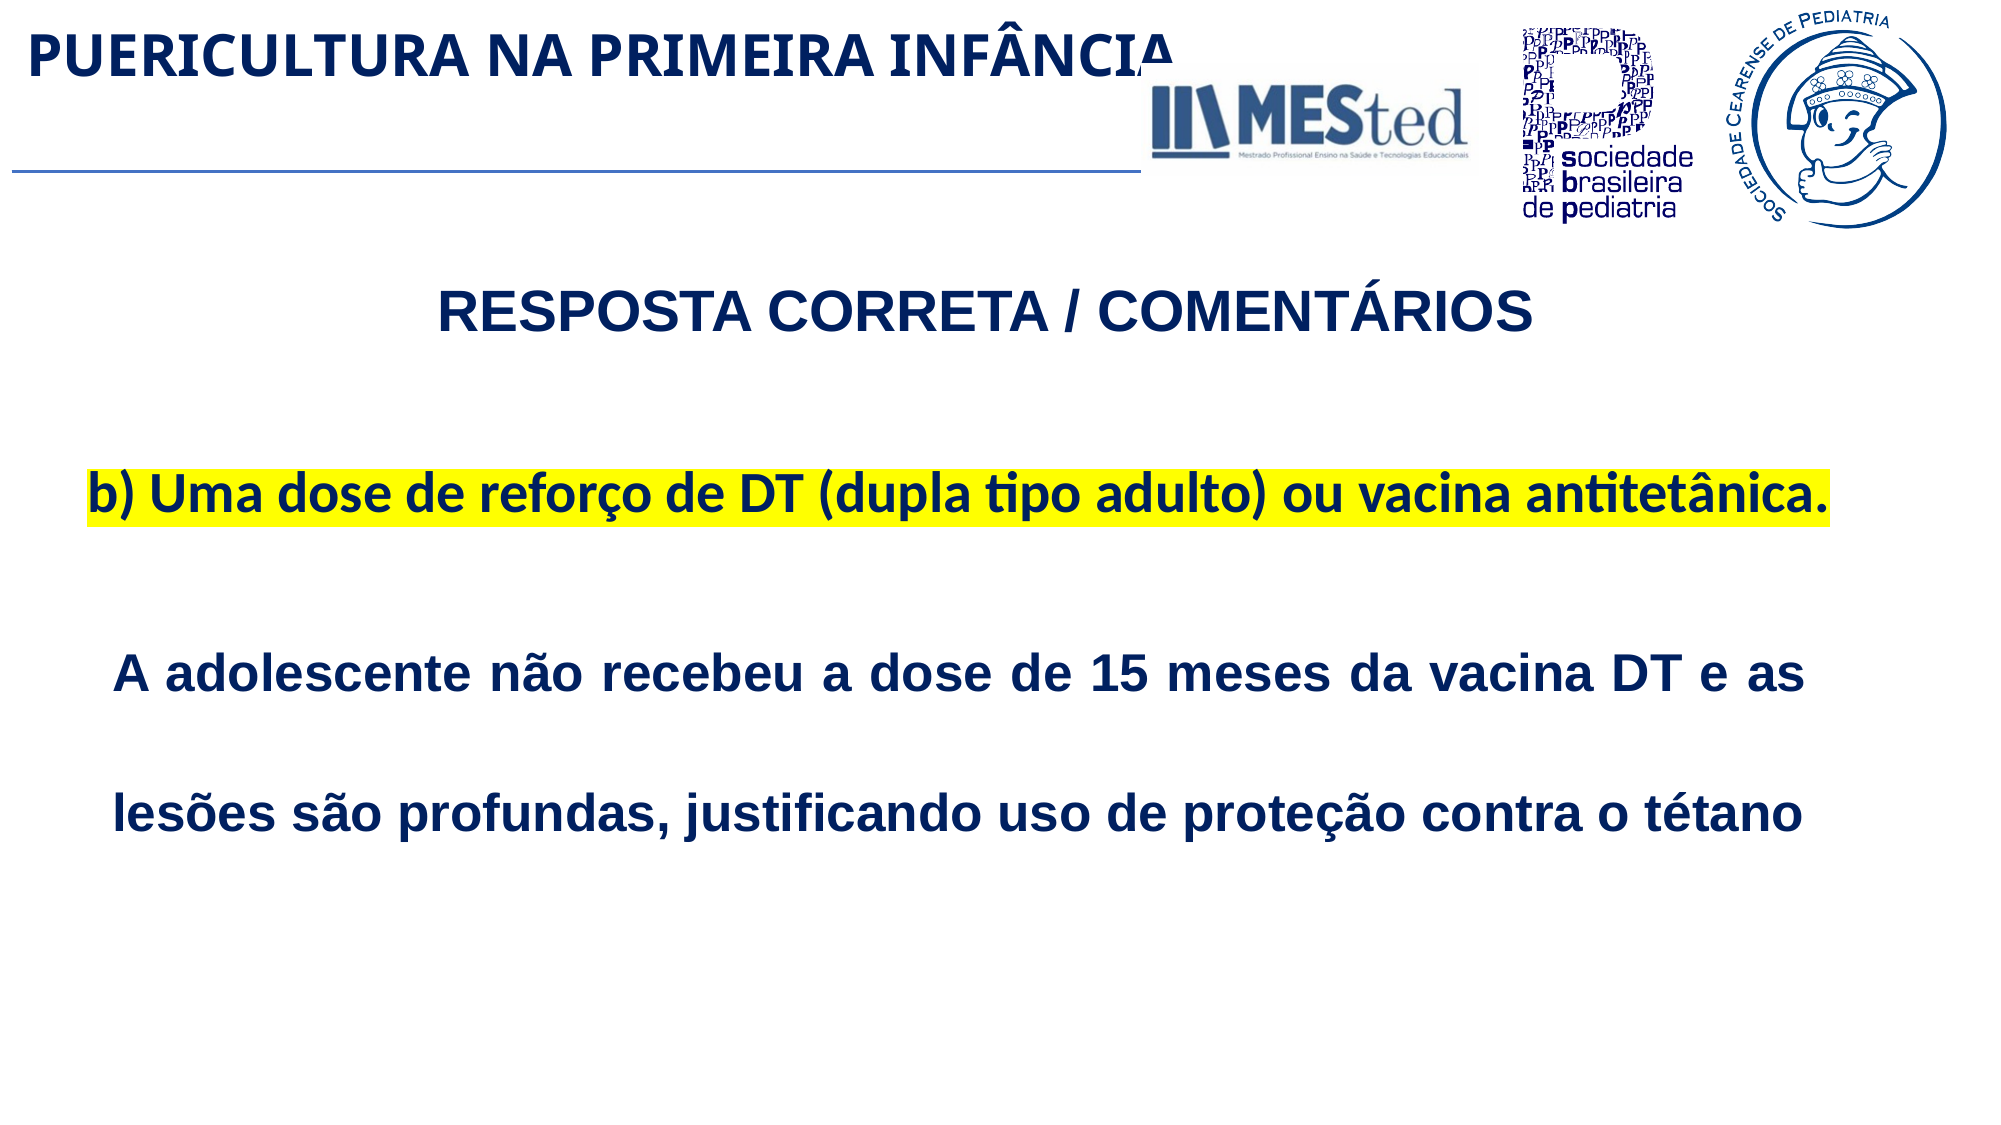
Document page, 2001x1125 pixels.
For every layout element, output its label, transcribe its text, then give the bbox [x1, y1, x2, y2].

text_box RESPOSTA CORRETA / COMENTÁRIOS [123, 240, 1849, 351]
picture [1726, 10, 1947, 229]
text_box b) Uma dose de reforço de DT (dupla tipo adulto) ou vacina antitetânica. [72, 376, 2000, 602]
text_box A adolescente não recebeu a dose de 15 meses da vacina DT e as lesões são profundas, justificando uso de proteção contra o tétano [97, 545, 1823, 850]
text_box PUERICULTURA NA PRIMEIRA INFÂNCIA [11, 10, 1234, 95]
picture [1140, 0, 1709, 235]
